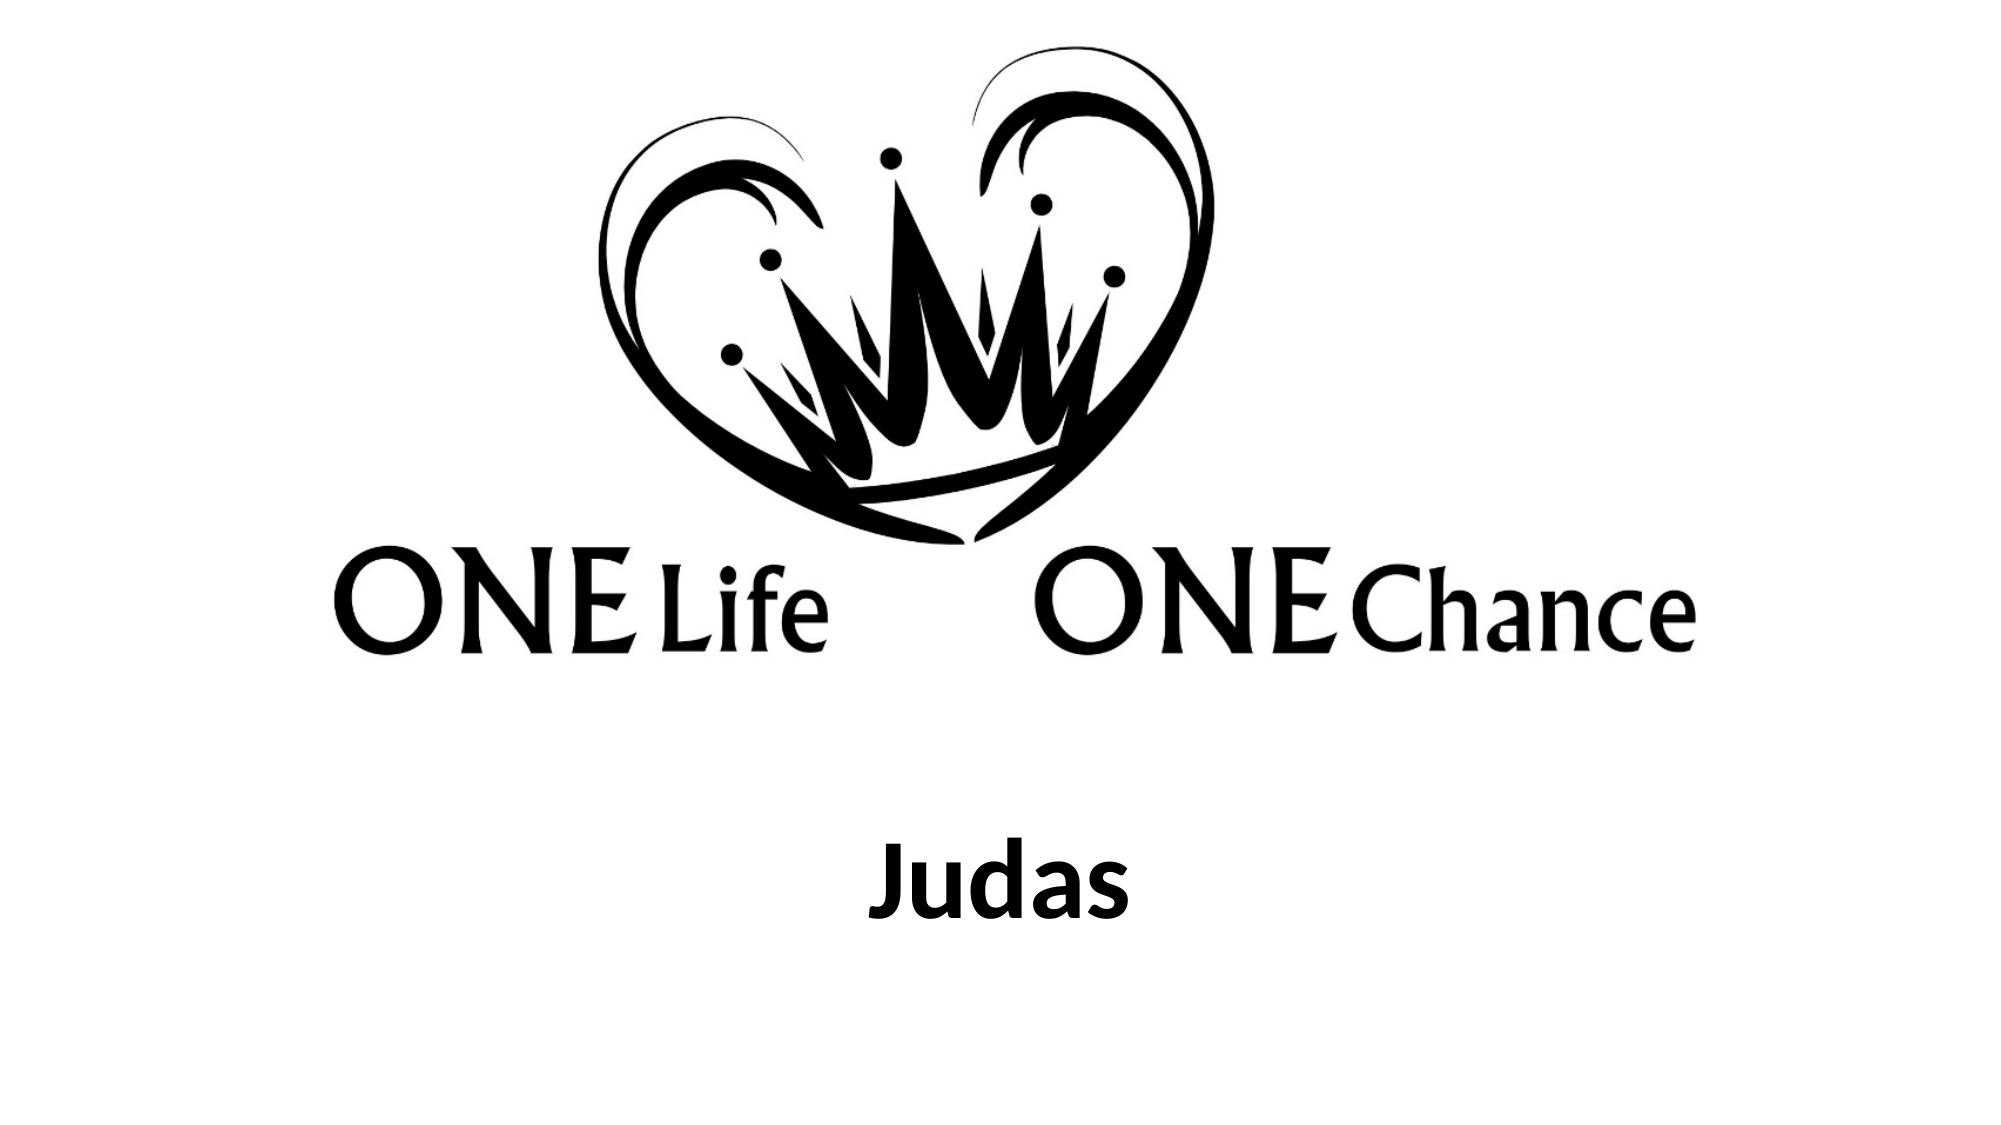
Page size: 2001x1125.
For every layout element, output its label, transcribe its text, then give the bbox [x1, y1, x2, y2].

text_box Judas [847, 874, 1153, 949]
picture [155, 0, 1884, 874]
